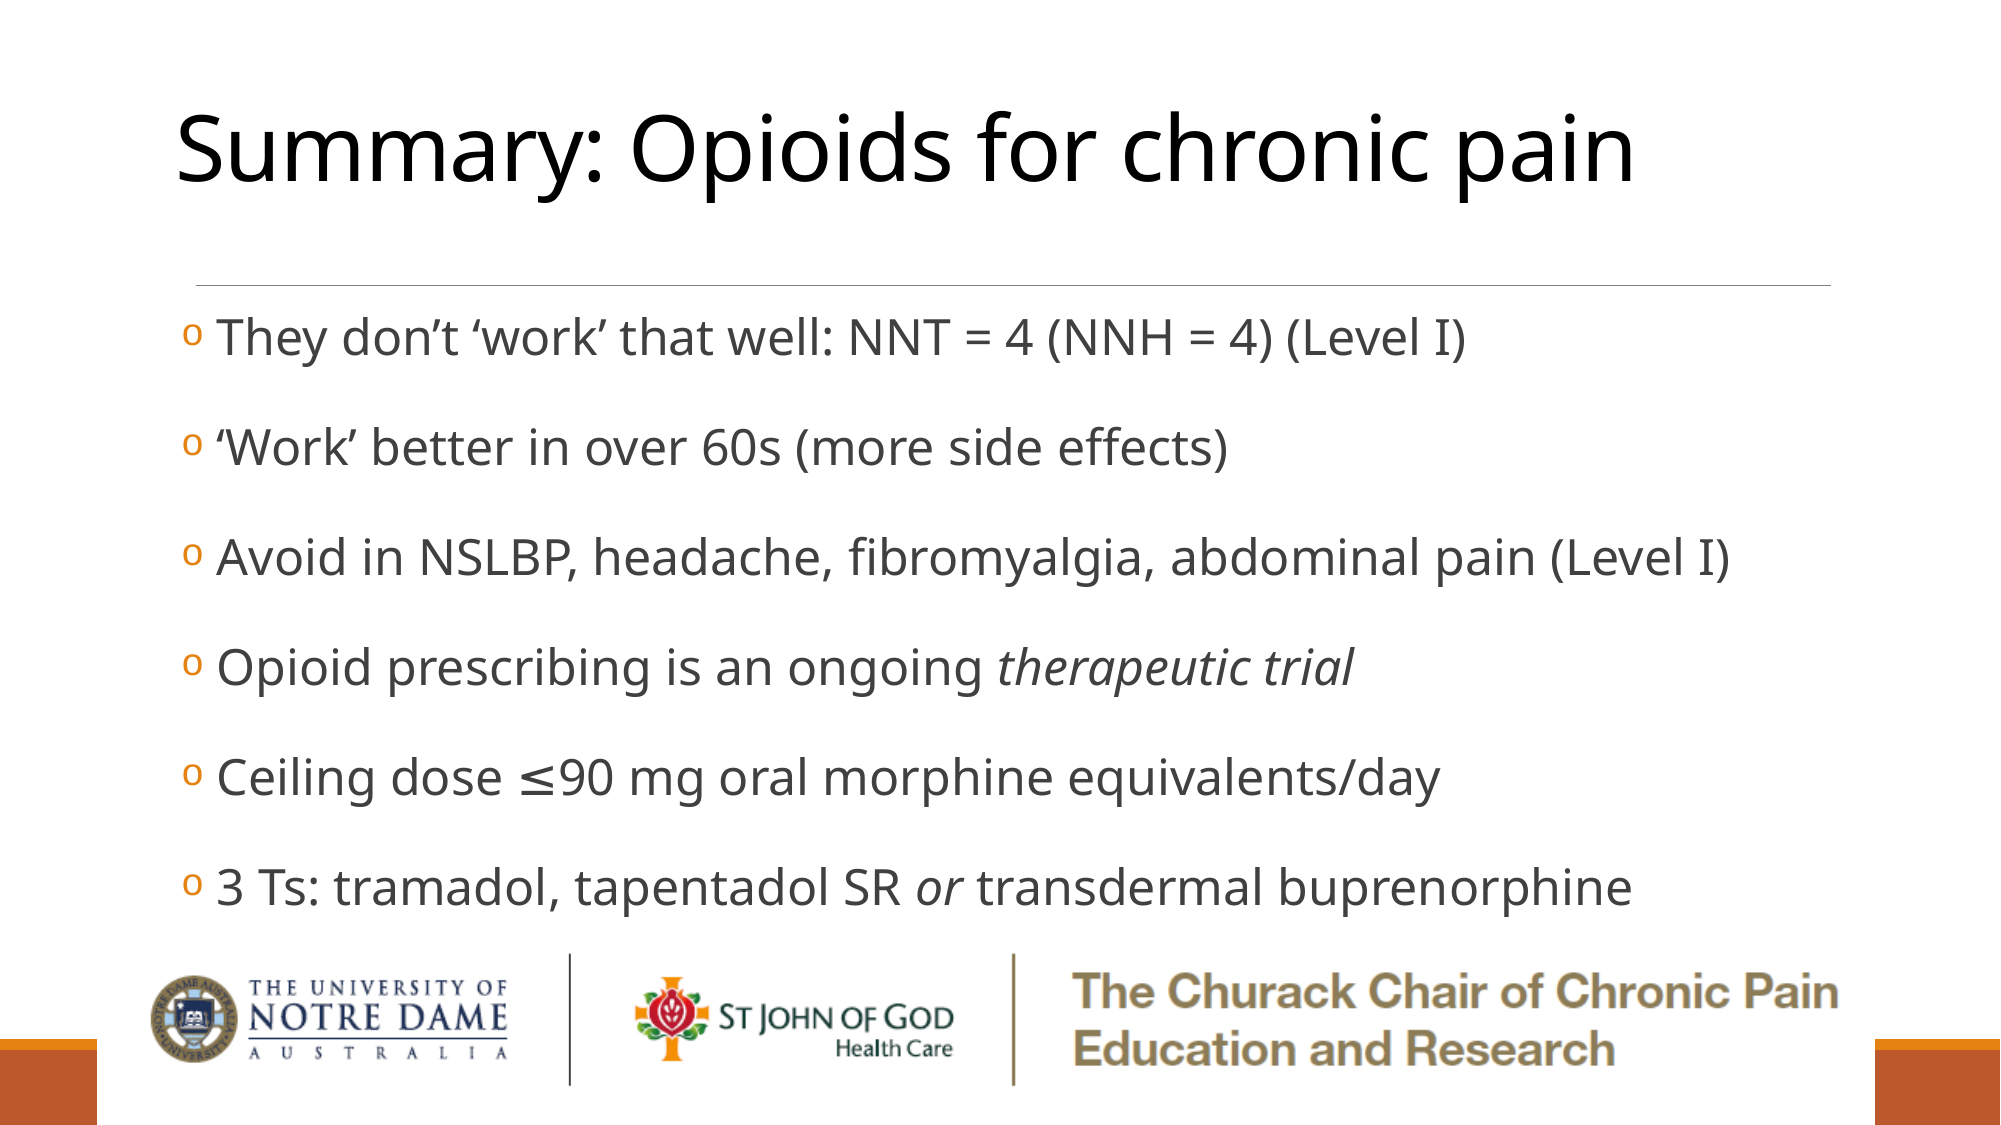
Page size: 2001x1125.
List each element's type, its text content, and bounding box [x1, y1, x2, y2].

picture [96, 895, 1876, 1125]
title Summary: Opioids for chronic pain [160, 13, 1811, 221]
list They don’t ‘work’ that well: NNT = 4 (NNH = 4) (Level I) ‘Work’ better in over 60s (more side effects) Avoid in NSLBP, headache, fibromyalgia, abdominal pain (Level I) Opioid prescribing is an ongoing therapeutic trial Ceiling dose ≤90 mg oral morphine equivalents/day 3 Ts: tramadol, tapentadol SR or transdermal buprenorphine [180, 298, 1831, 893]
